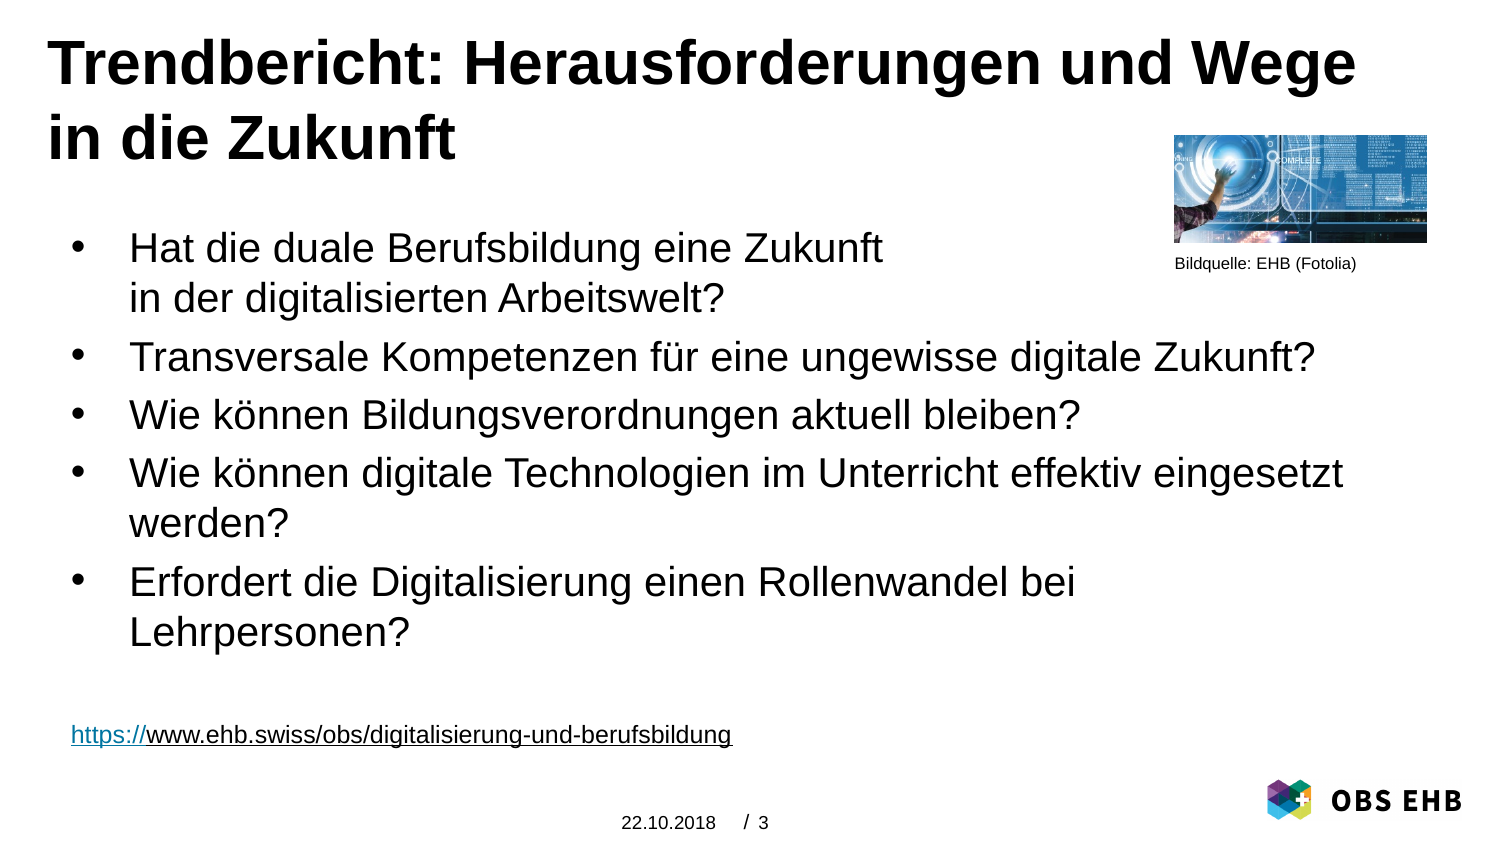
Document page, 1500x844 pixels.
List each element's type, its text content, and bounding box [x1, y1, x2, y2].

text_box Bildquelle: EHB (Fotolia) [1162, 246, 1375, 279]
slide_number 3 [758, 809, 807, 830]
picture [1267, 779, 1462, 821]
text_box Hat die duale Berufsbildung eine Zukunft in der digitalisierten Arbeitswelt? Transversale Kompetenzen für eine ungewisse digitale Zukunft? Wie können Bildungsverordnungen aktuell bleiben? Wie können digitale Technologien im Unterricht effektiv eingesetzt werden? Erfordert die Digitalisierung einen Rollenwandel bei Lehrpersonen? https://www.ehb.swiss/obs/digitalisierung-und-berufsbildung [70, 220, 1348, 796]
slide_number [621, 809, 740, 830]
picture [1173, 135, 1427, 243]
title Trendbericht: Herausforderungen und Wege in die Zukunft [47, 22, 1372, 204]
